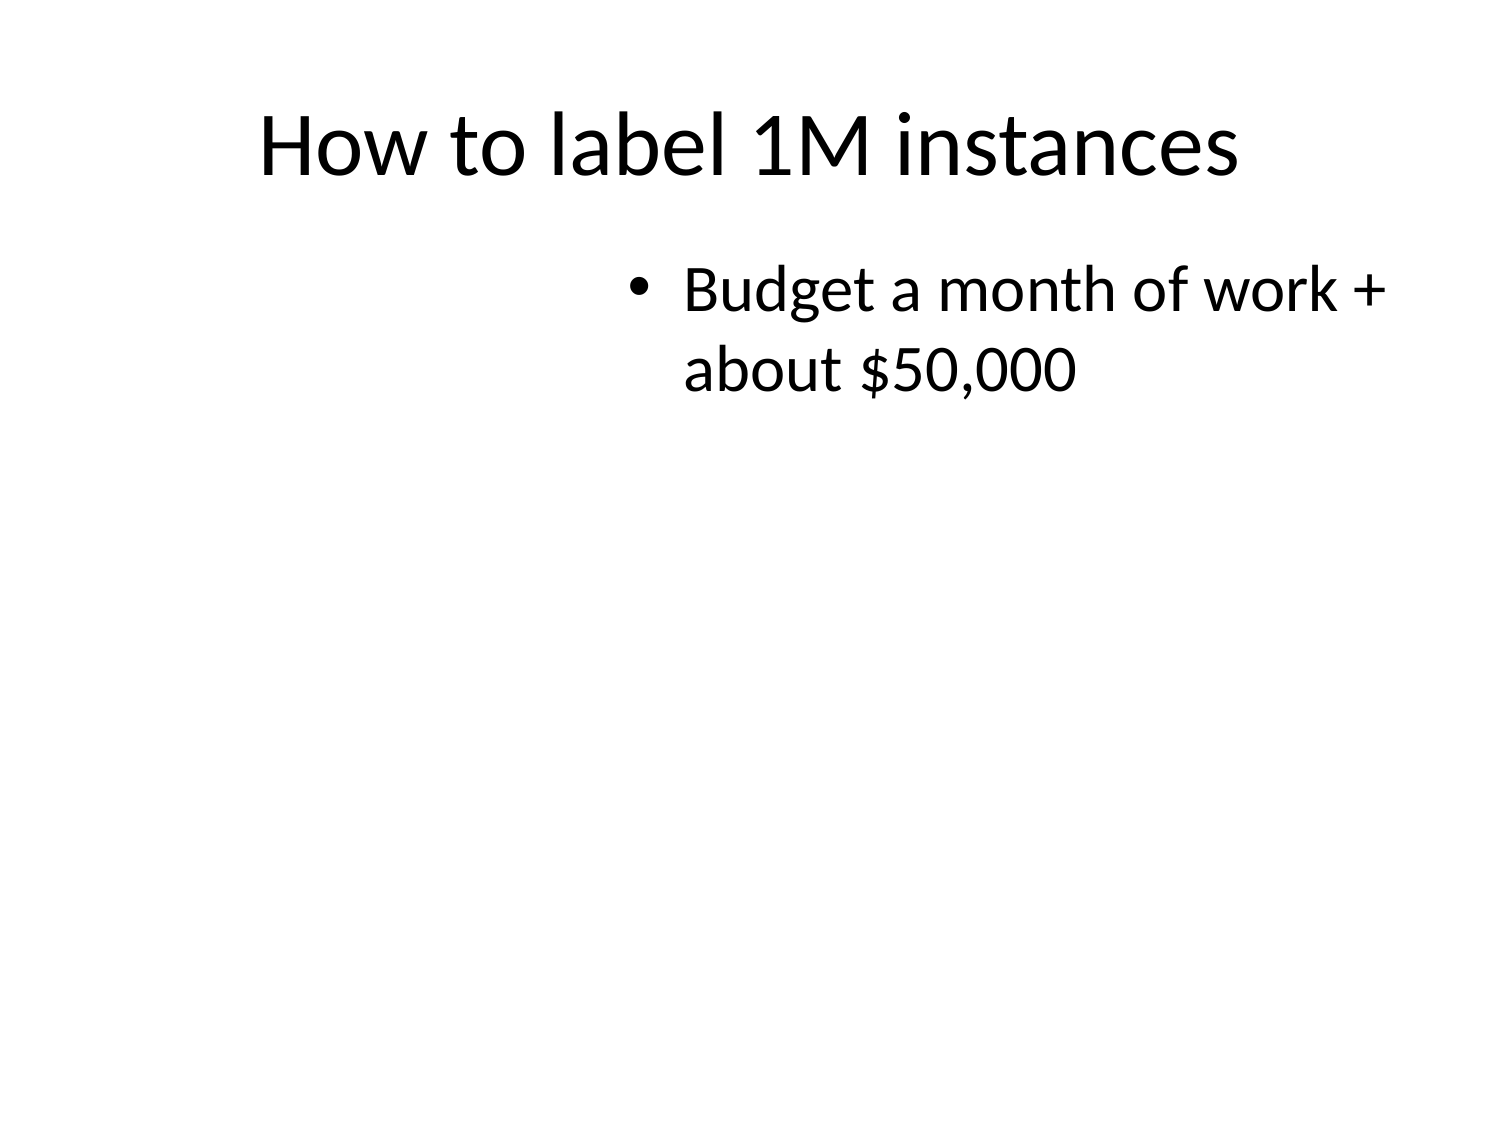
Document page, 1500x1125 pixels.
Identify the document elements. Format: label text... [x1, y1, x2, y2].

list Budget a month of work + about $50,000 [612, 237, 1425, 625]
title How to label 1M instances [75, 45, 1425, 233]
